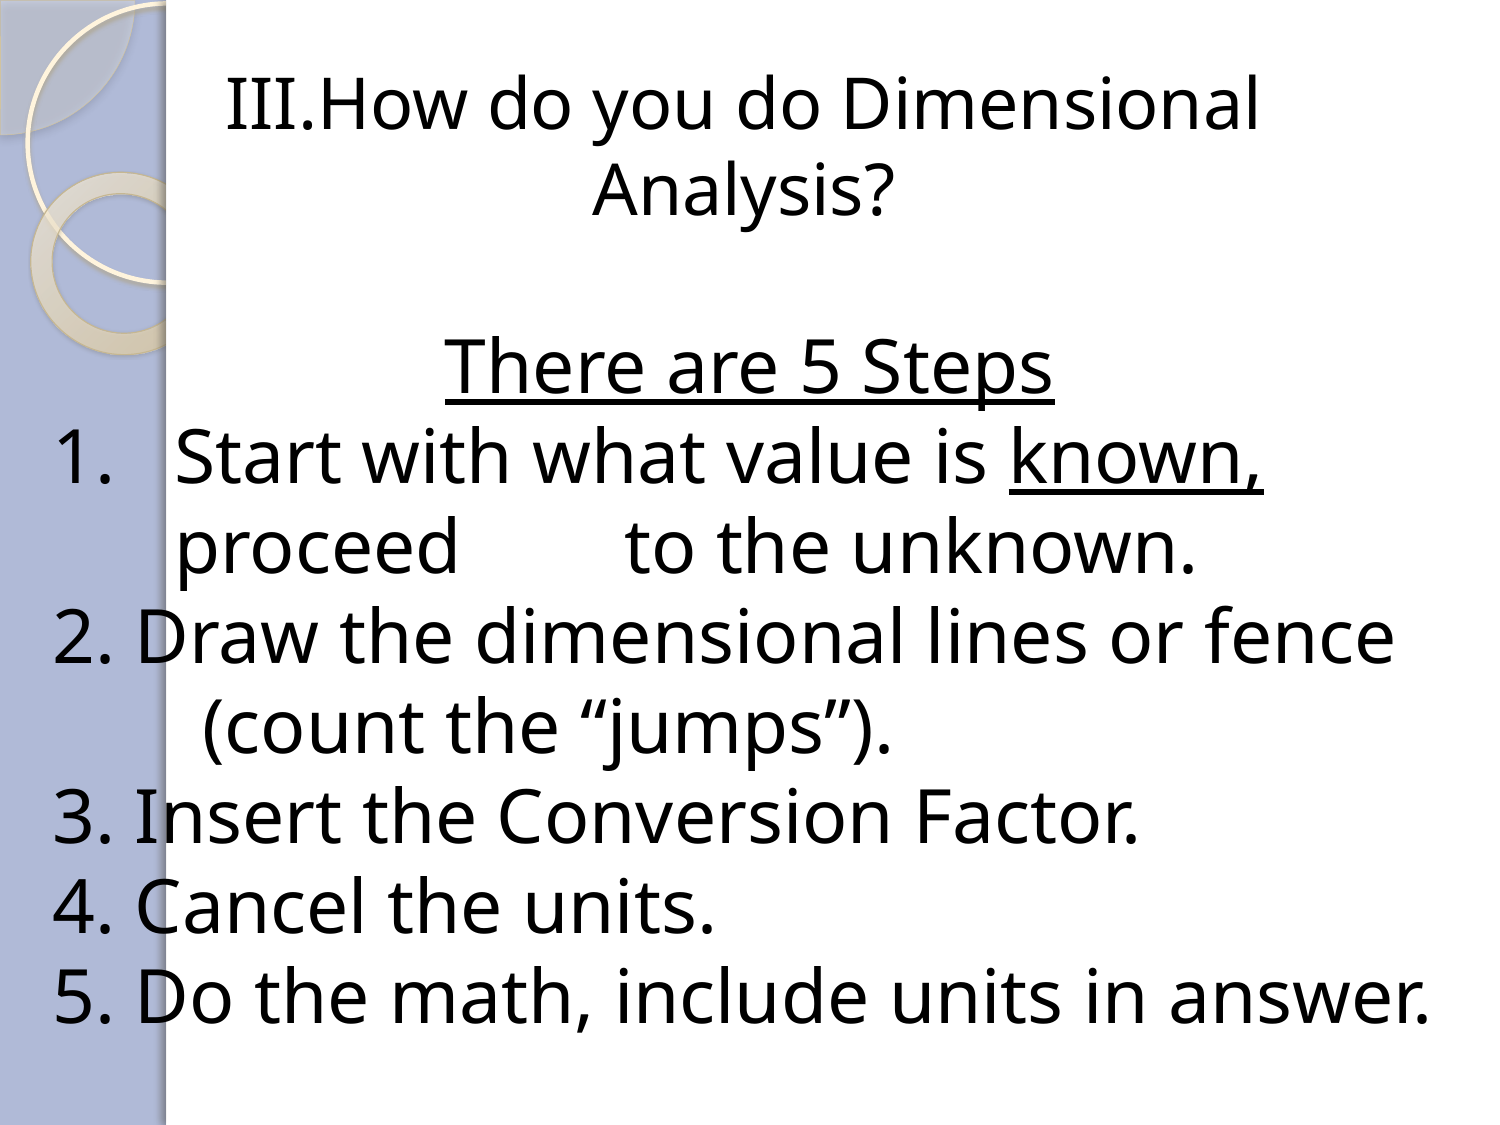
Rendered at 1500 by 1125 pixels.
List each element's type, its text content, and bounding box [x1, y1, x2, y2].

text_box There are 5 Steps Start with what value is known, proceed to the unknown. 2. Draw the dimensional lines or fence (count the “jumps”). 3. Insert the Conversion Factor. 4. Cancel the units. 5. Do the math, include units in answer. [37, 221, 1463, 1116]
title III.How do you do Dimensional Analysis? [62, 50, 1425, 221]
